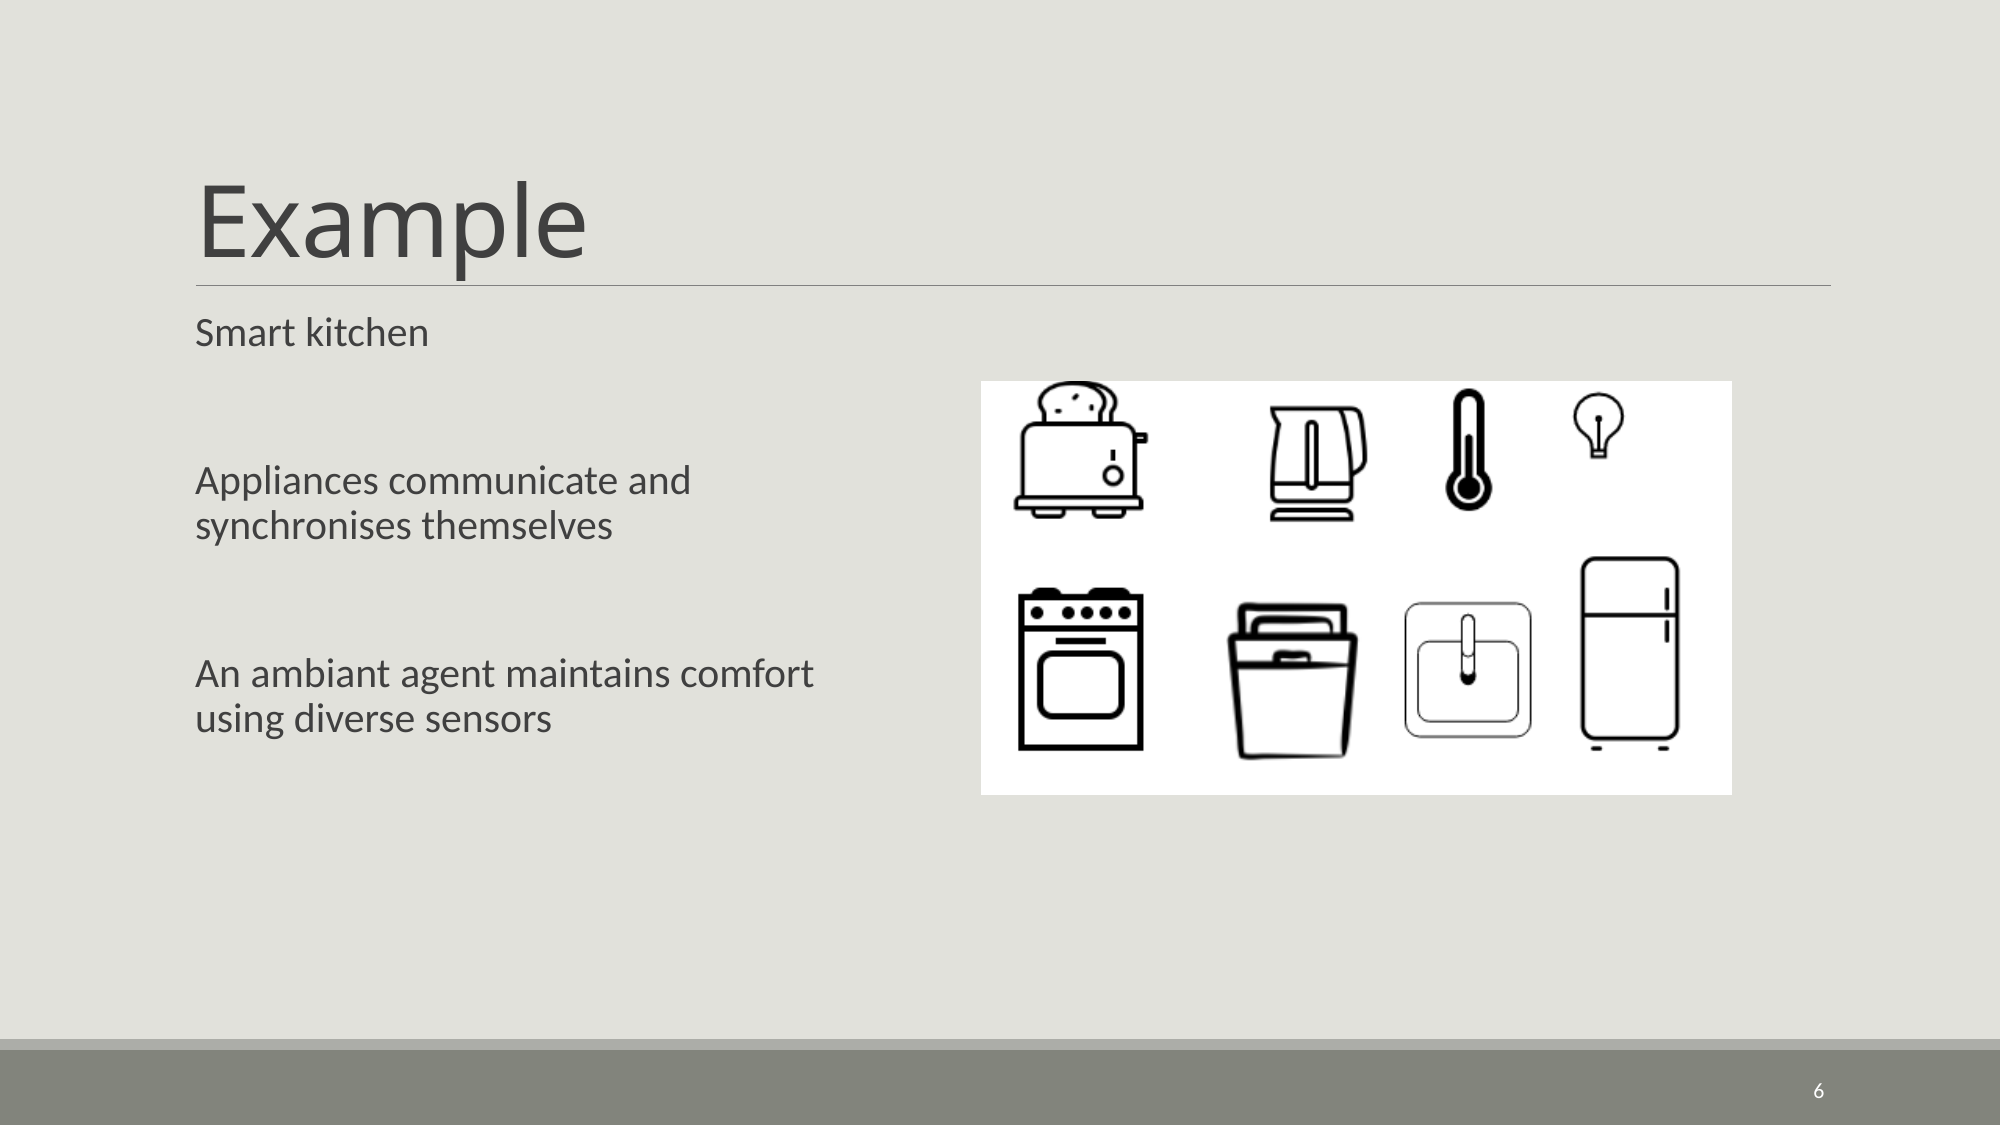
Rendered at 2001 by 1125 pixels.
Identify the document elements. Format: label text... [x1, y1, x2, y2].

slide_number 6 [1624, 1059, 1840, 1120]
title Example [180, 47, 1830, 285]
picture [981, 381, 1733, 795]
list Smart kitchen Appliances communicate and synchronises themselves An ambiant agent maintains comfort using diverse sensors [180, 302, 1830, 963]
